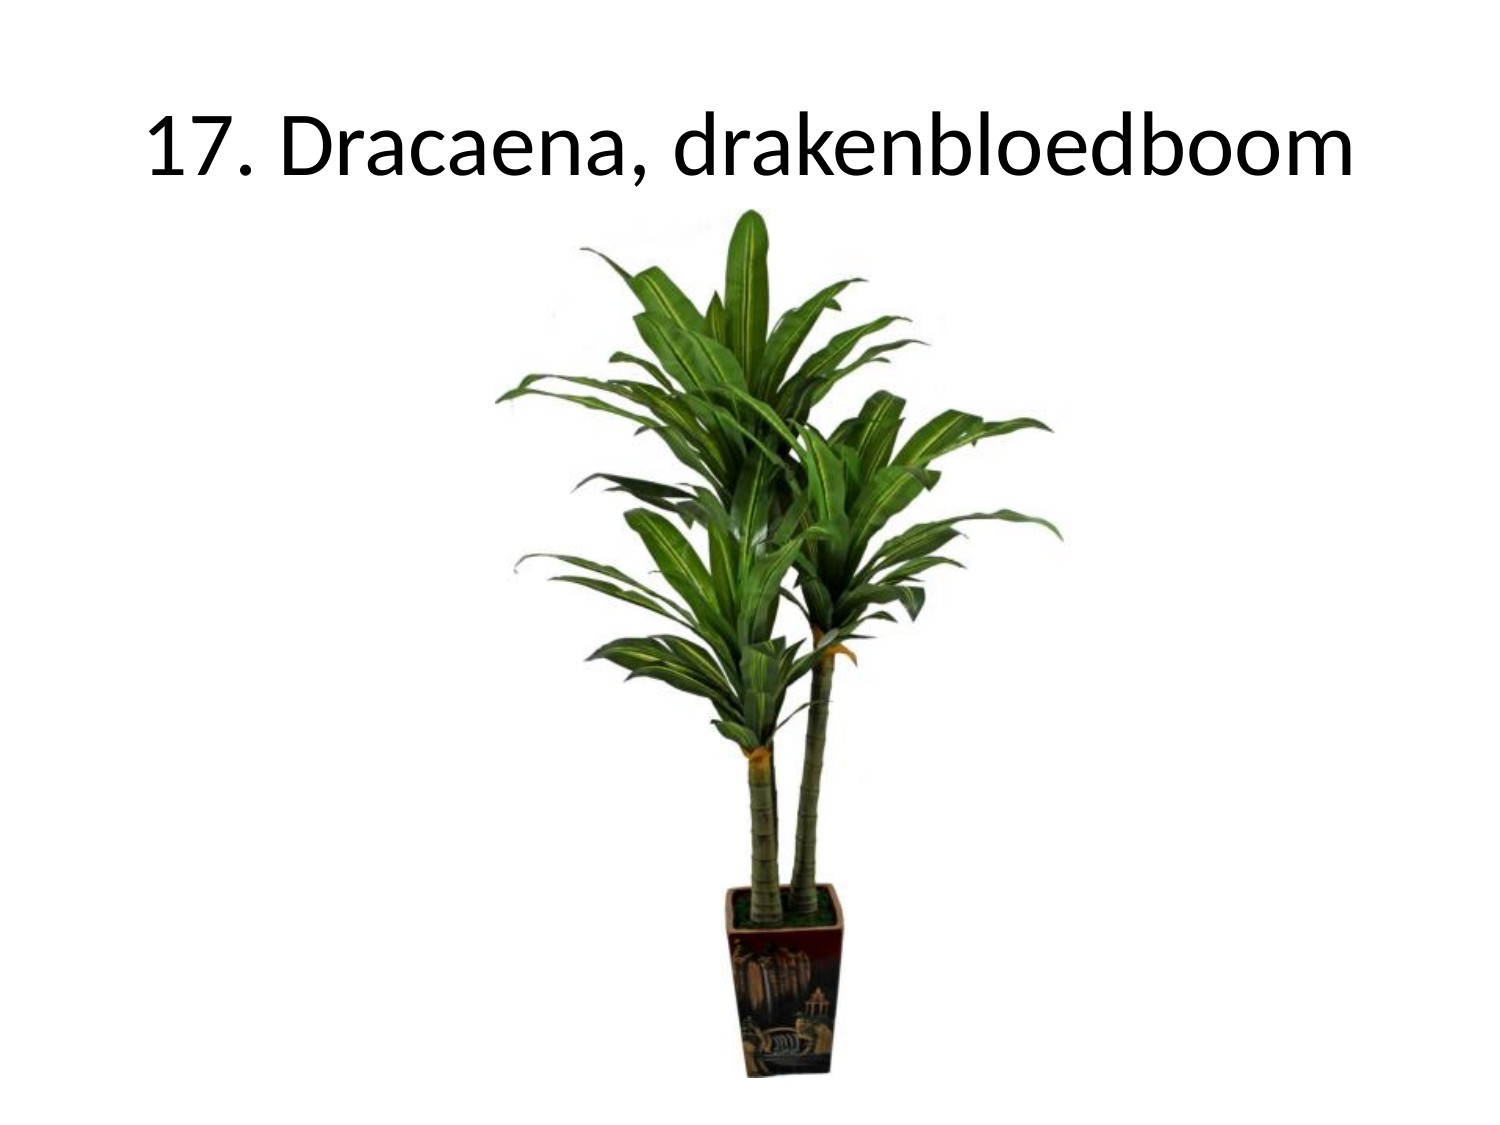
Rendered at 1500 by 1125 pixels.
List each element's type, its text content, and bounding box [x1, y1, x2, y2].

title 17. Dracaena, drakenbloedboom [75, 45, 1425, 233]
picture [494, 207, 1076, 1078]
